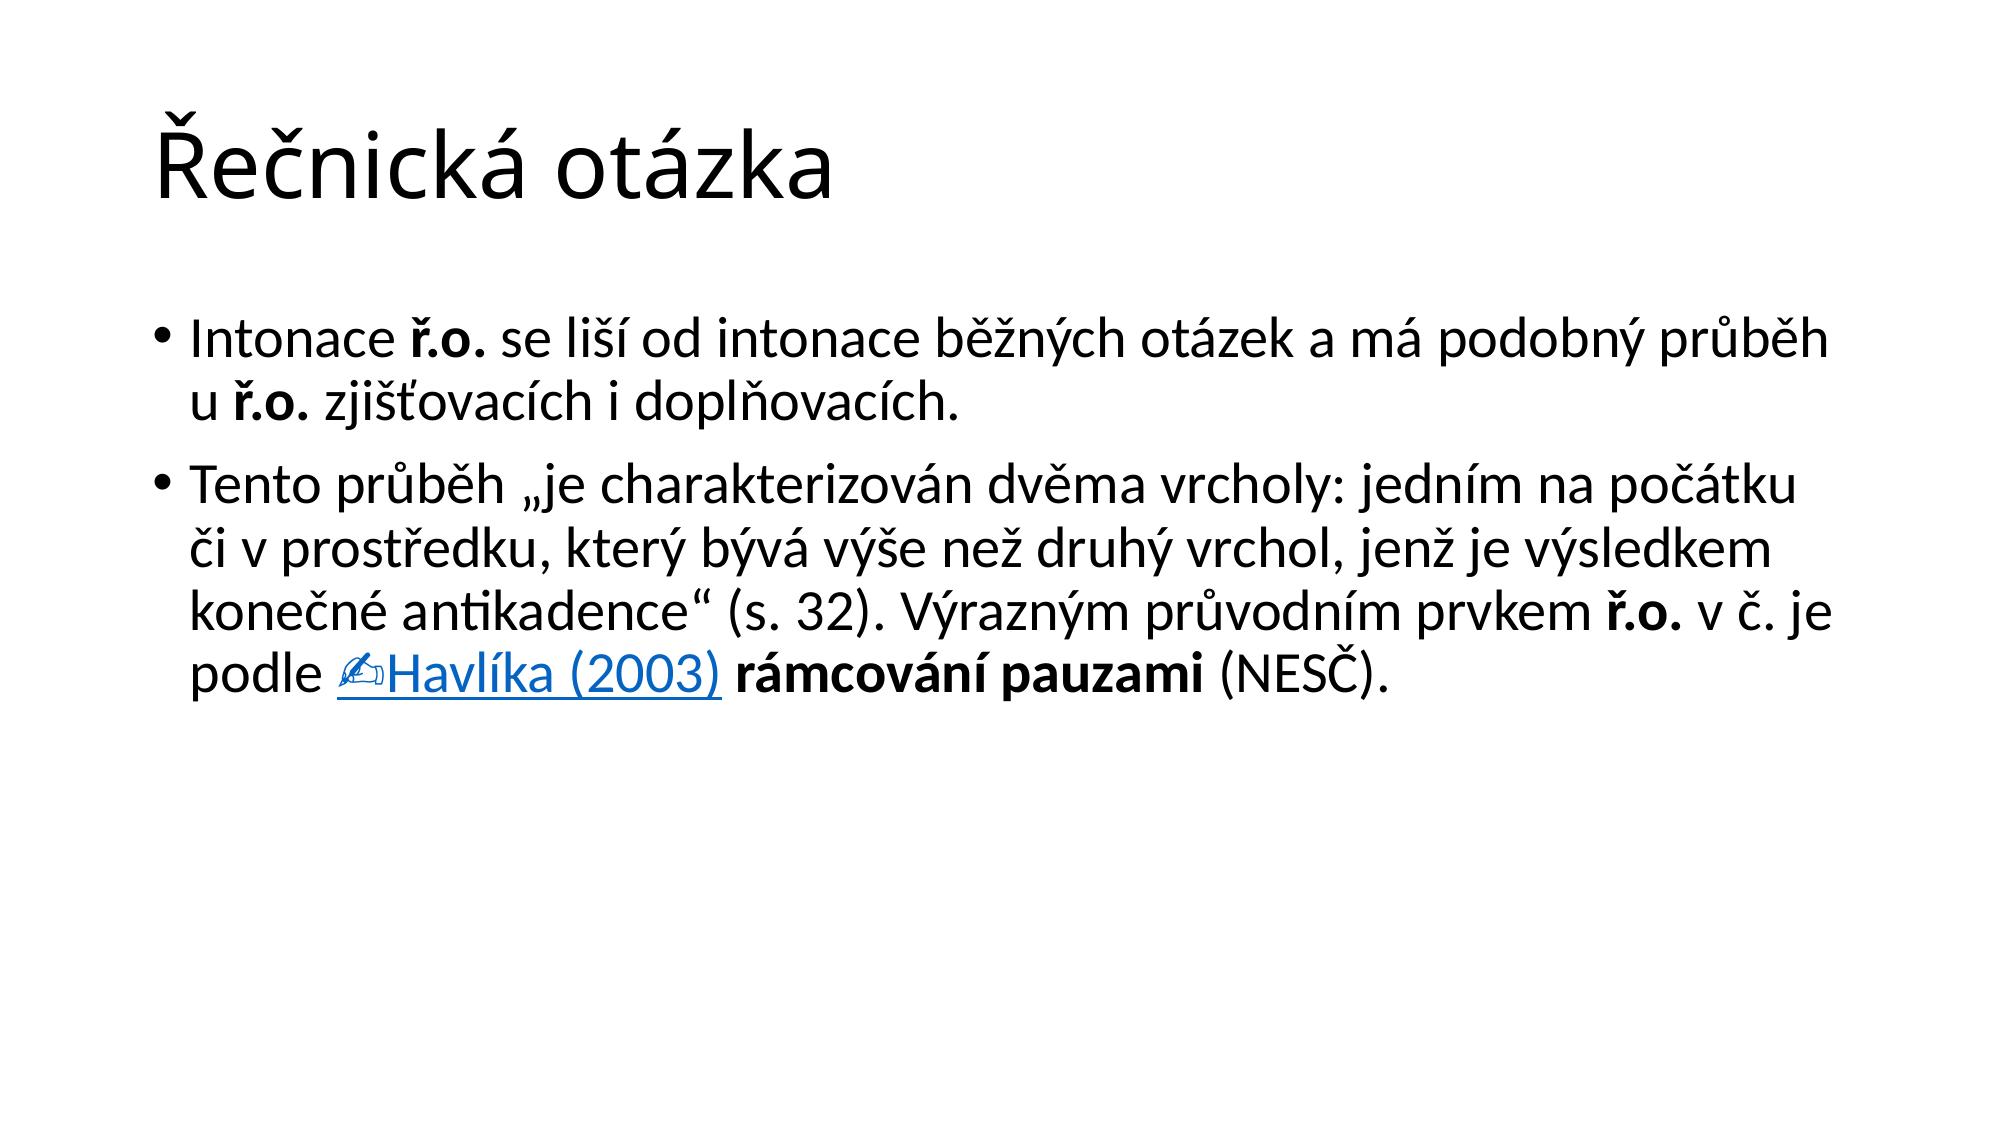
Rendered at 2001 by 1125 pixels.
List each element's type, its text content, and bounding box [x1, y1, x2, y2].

list Intonace ř.o. se liší od intonace běžných otázek a má podobný průběh u ř.o. zjišťovacích i doplňovacích. Tento průběh „je charakterizován dvěma vrcholy: jedním na počátku či v prostředku, který bývá výše než druhý vrchol, jenž je výsledkem konečné antikadence“ (s. 32). Výrazným průvodním prvkem ř.o. v č. je podle ✍Havlíka (2003) rámcování pauzami (NESČ). [137, 299, 1863, 1014]
title Řečnická otázka [137, 59, 1863, 278]
